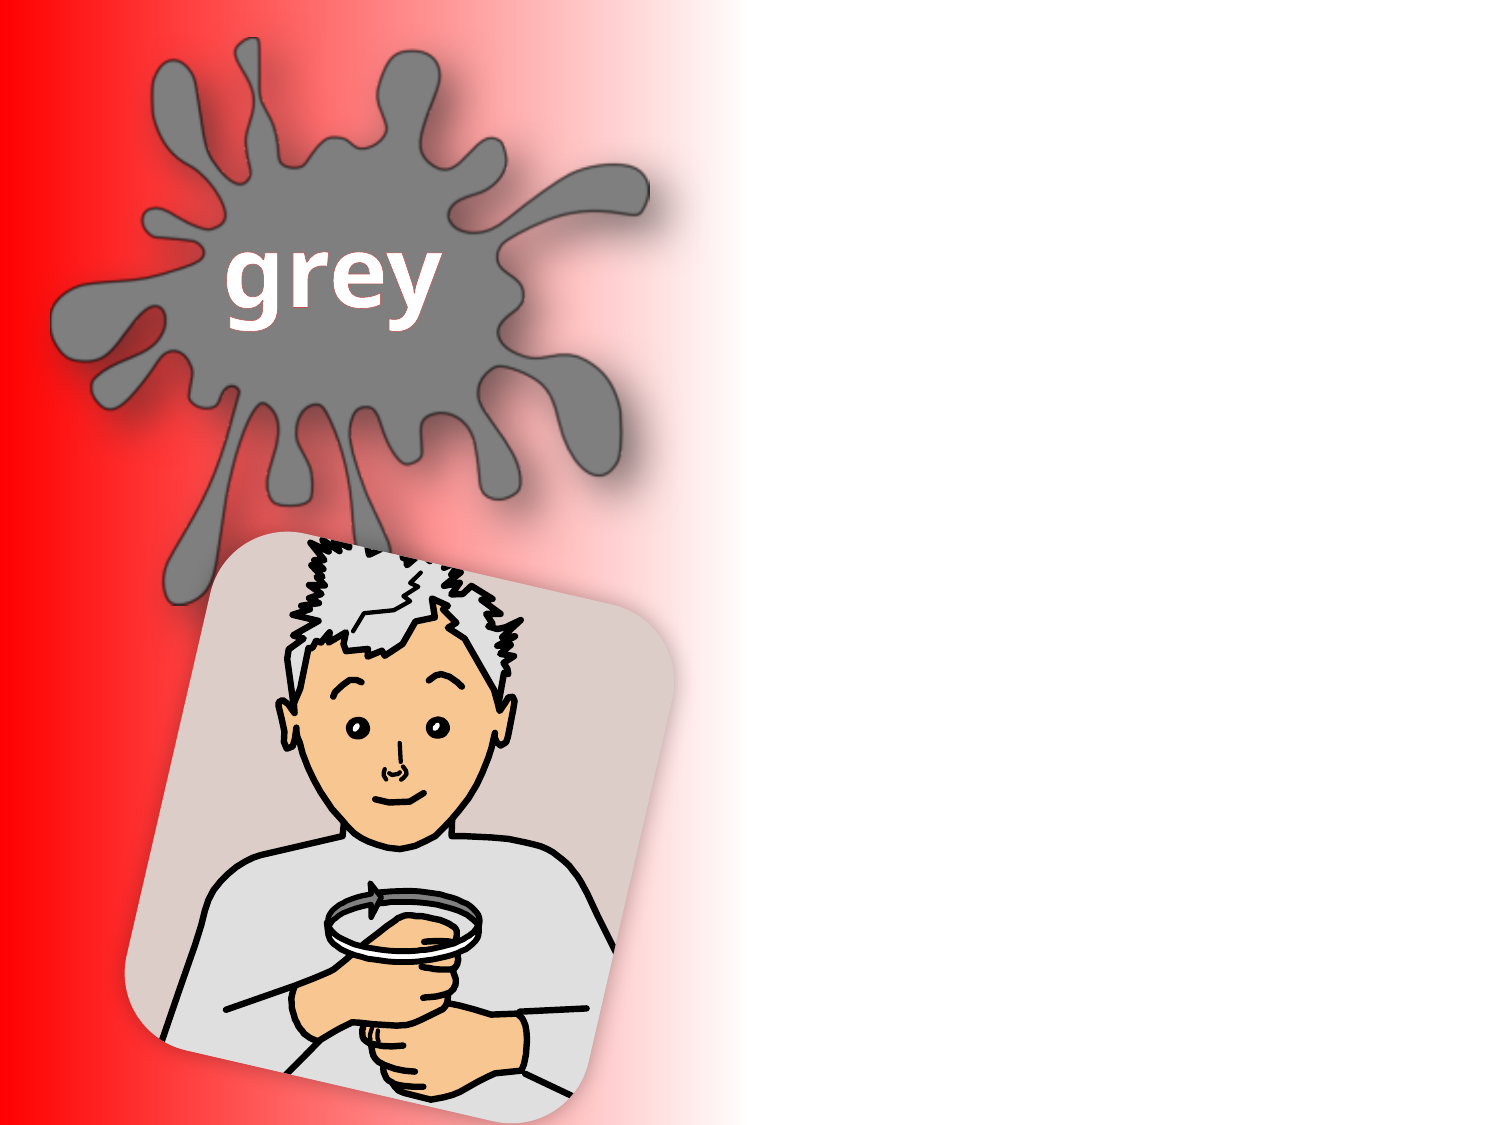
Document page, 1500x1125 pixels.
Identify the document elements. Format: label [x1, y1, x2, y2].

picture [49, 37, 651, 1093]
